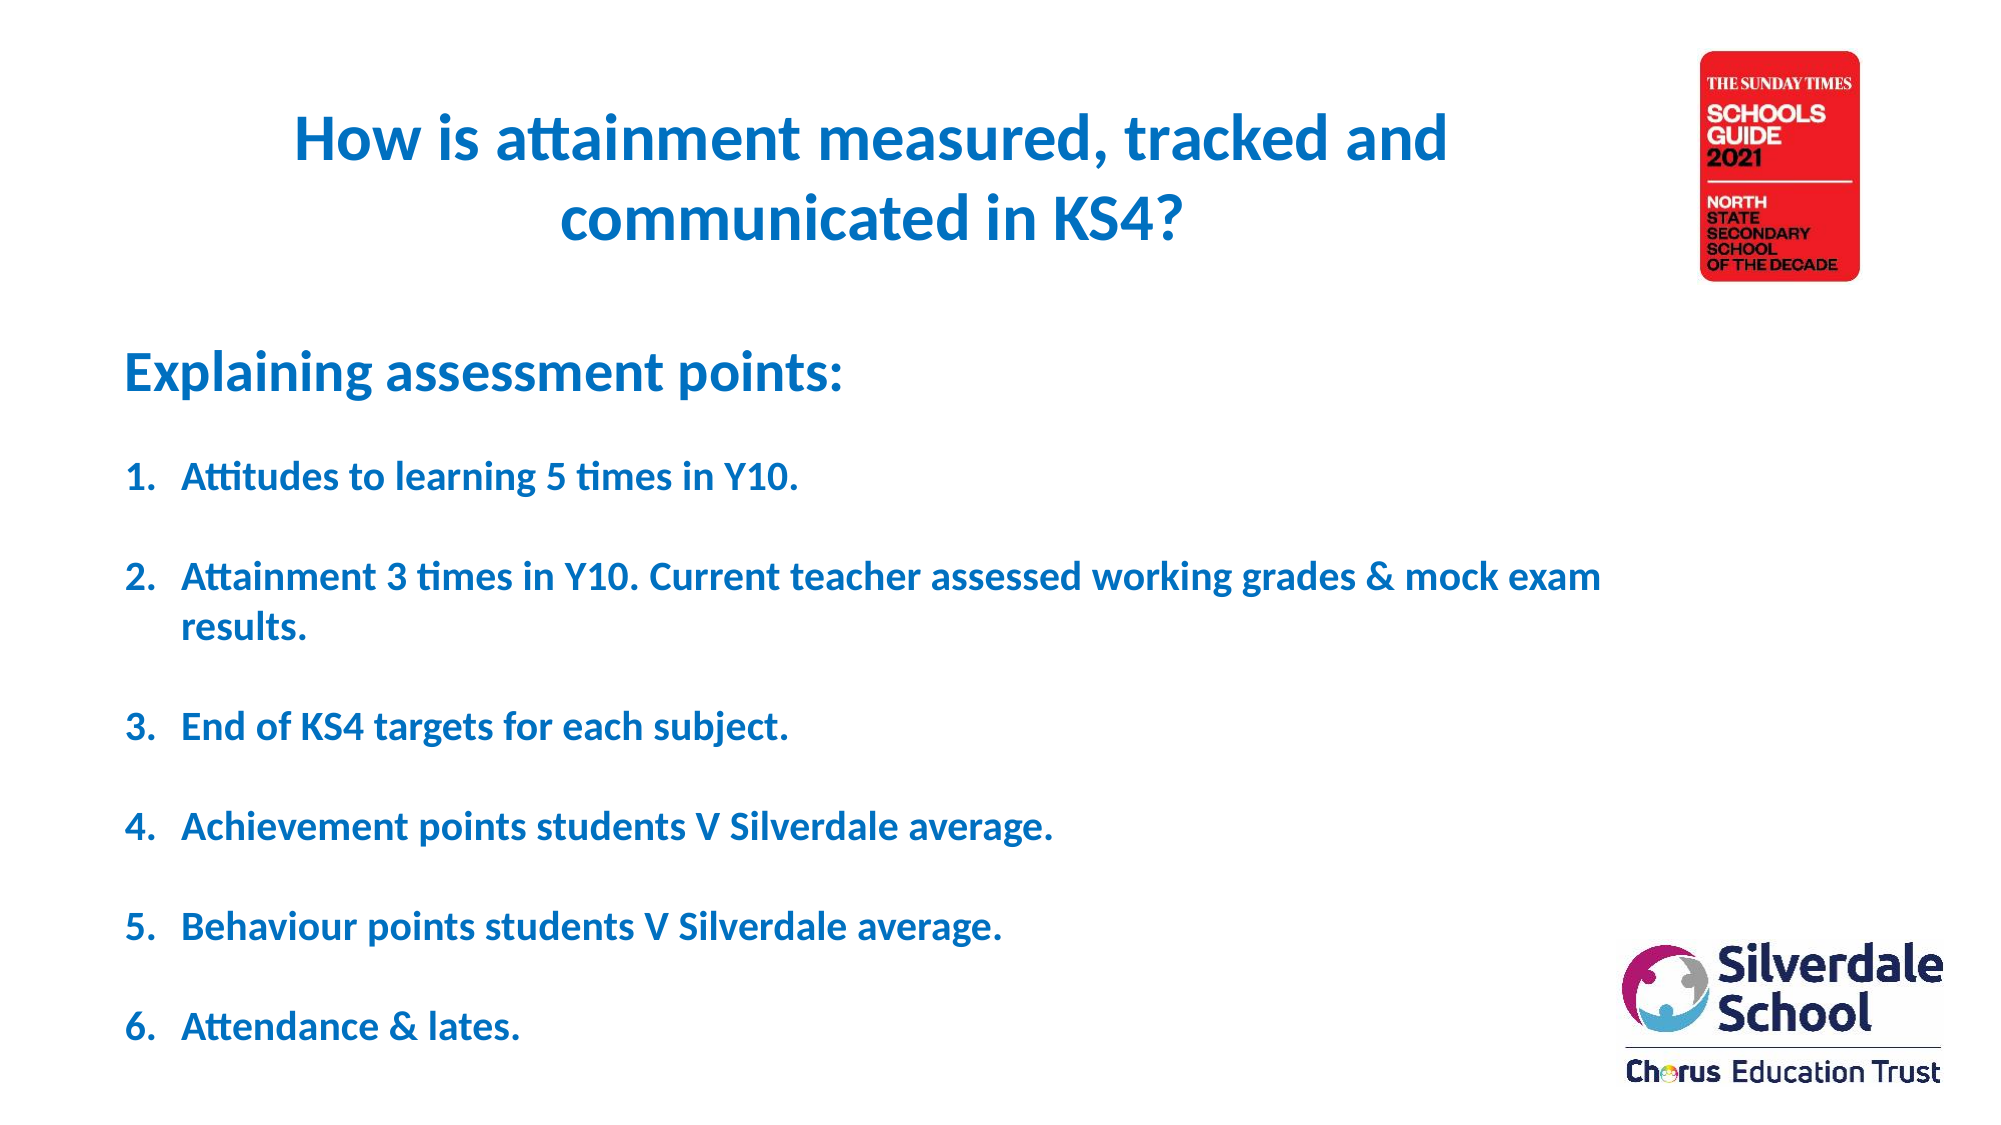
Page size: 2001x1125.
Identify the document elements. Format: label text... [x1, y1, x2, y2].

picture [1697, 48, 1863, 285]
picture [1636, 939, 1944, 1087]
text_box How is attainment measured, tracked and communicated in KS4? Explaining assessment points: Attitudes to learning 5 times in Y10. Attainment 3 times in Y10. Current teacher assessed working grades & mock exam results. End of KS4 targets for each subject. Achievement points students V Silverdale average. Behaviour points students V Silverdale average. Attendance & lates. [109, 86, 1636, 1102]
